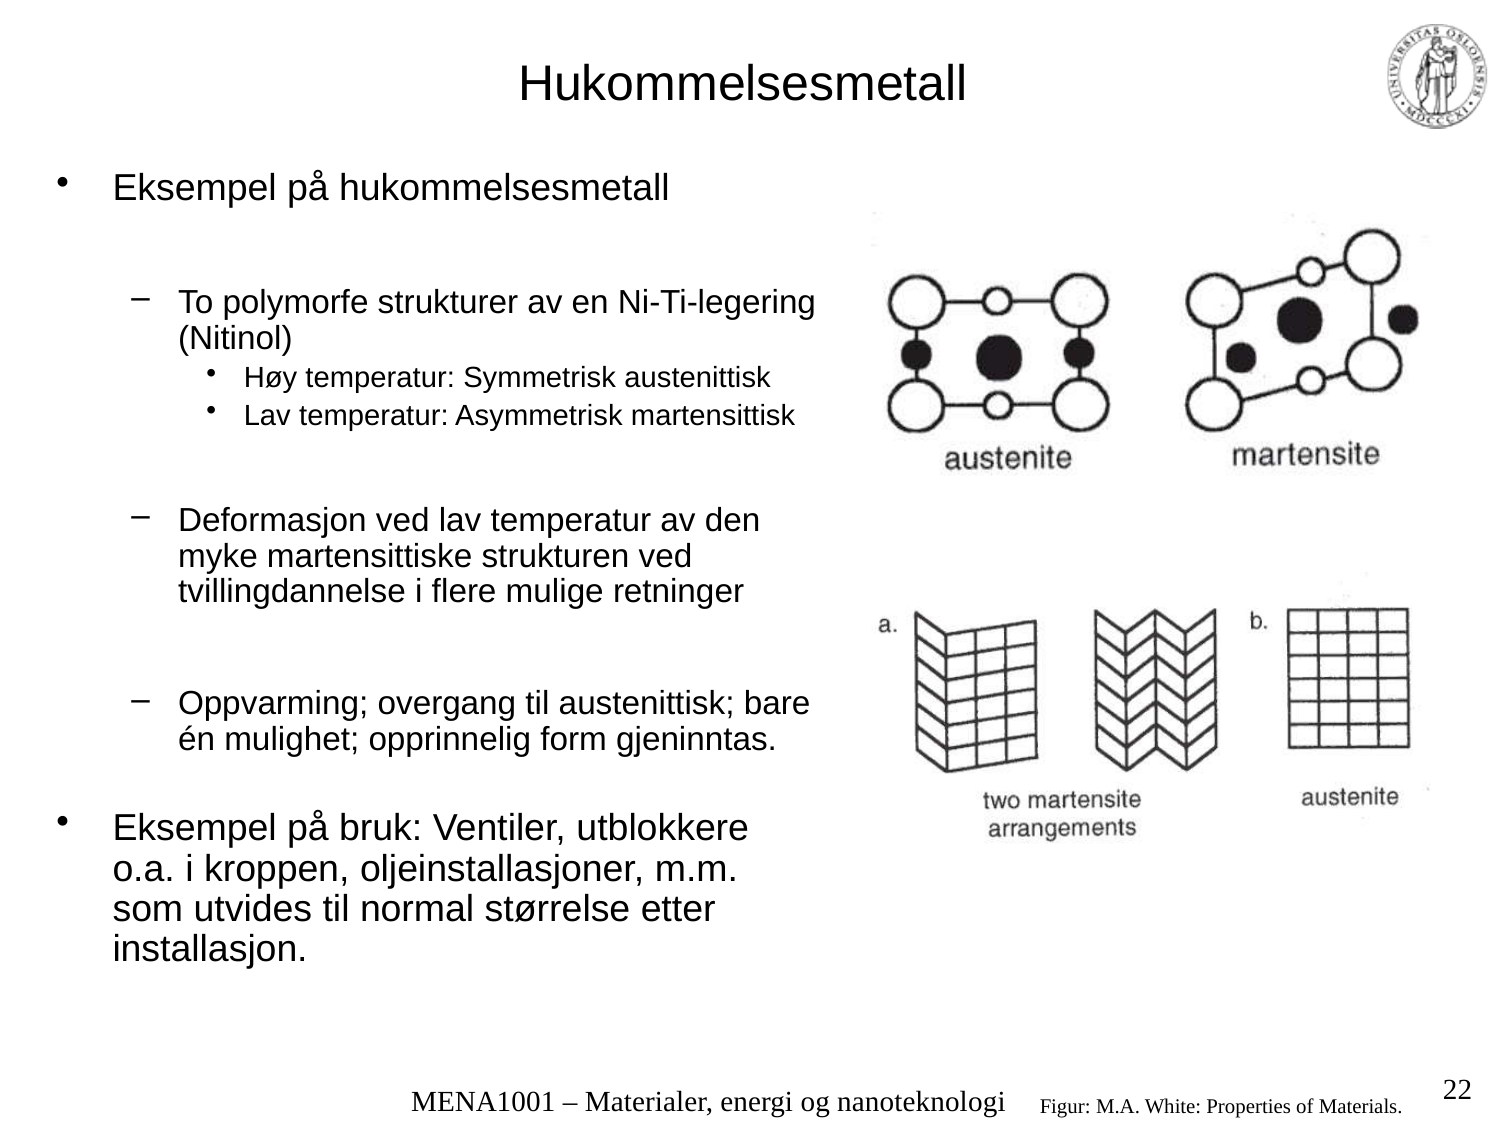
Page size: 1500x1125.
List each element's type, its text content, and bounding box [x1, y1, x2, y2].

title Hukommelsesmetall [112, 12, 1388, 150]
picture [1388, 24, 1500, 129]
text_box Figur: M.A. White: Properties of Materials. [1025, 1084, 1500, 1125]
picture [862, 572, 1438, 863]
slide_number 22 [1349, 1062, 1488, 1113]
list Eksempel på hukommelsesmetall To polymorfe strukturer av en Ni-Ti-legering (Nitinol) Høy temperatur: Symmetrisk austenittisk Lav temperatur: Asymmetrisk martensittisk Deformasjon ved lav temperatur av den myke martensittiske strukturen ved tvillingdannelse i flere mulige retninger Oppvarming; overgang til austenittisk; bare én mulighet; opprinnelig form gjeninntas. Eksempel på bruk: Ventiler, utblokkere o.a. i kroppen, oljeinstallasjoner, m.m. som utvides til normal størrelse etter installasjon. [41, 160, 833, 1063]
footer MENA1001 – Materialer, energi og nanoteknologi [359, 1074, 1058, 1125]
picture [871, 212, 1451, 481]
